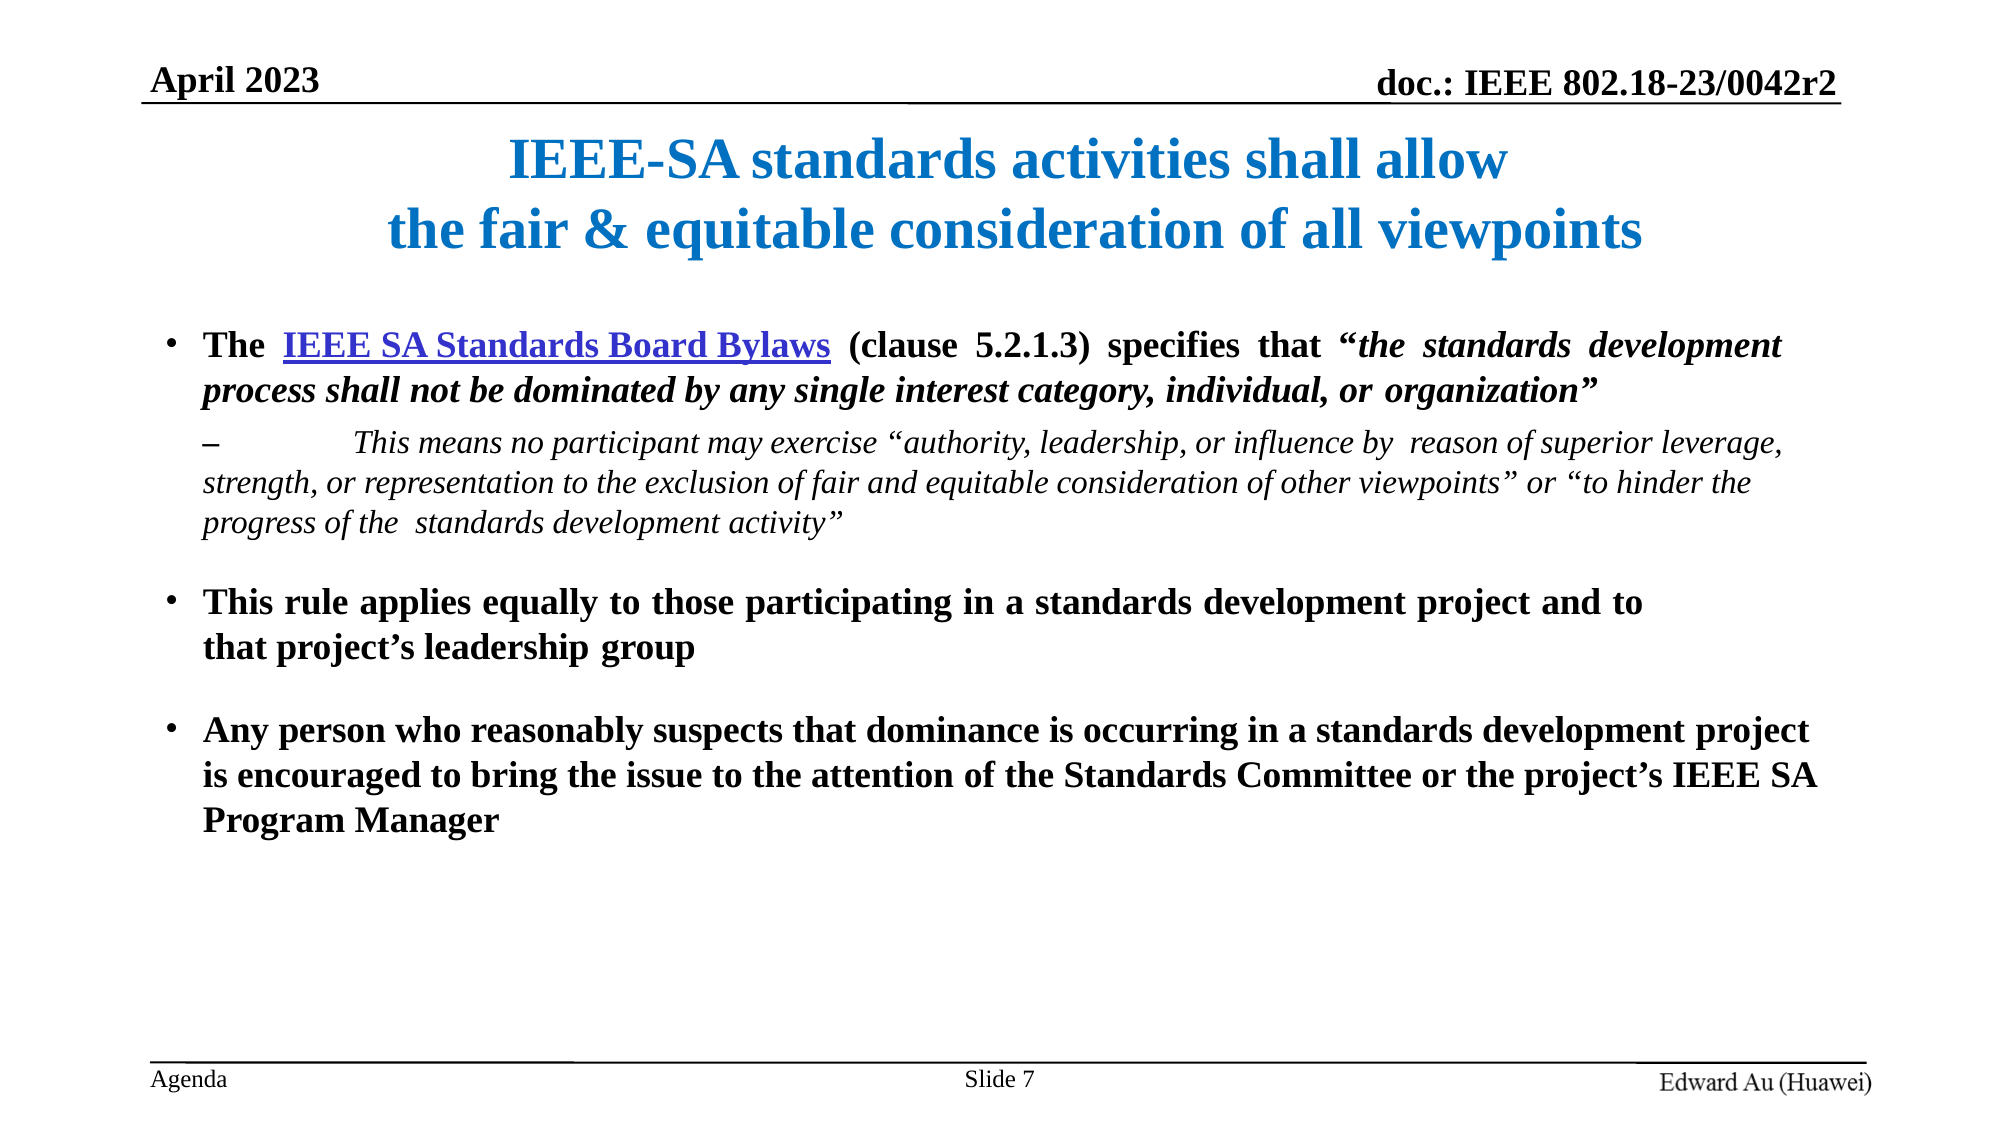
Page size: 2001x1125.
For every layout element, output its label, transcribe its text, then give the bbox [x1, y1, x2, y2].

title IEEE-SA standards activities shall allow the fair & equitable consideration of all viewpoints [162, 104, 1869, 276]
picture [1174, 1058, 1887, 1113]
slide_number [149, 54, 651, 101]
slide_number Slide 7 [933, 1061, 1067, 1123]
list The IEEE SA Standards Board Bylaws (clause 5.2.1.3) specifies that “the standards development process shall not be dominated by any single interest category, individual, or organization” – This means no participant may exercise “authority, leadership, or influence by reason of superior leverage, strength, or representation to the exclusion of fair and equitable consideration of other viewpoints” or “to hinder the progress of the standards development activity” This rule applies equally to those participating in a standards development project and to that project’s leadership group Any person who reasonably suspects that dominance is occurring in a standards development project is encouraged to bring the issue to the attention of the Standards Committee or the project’s IEEE SA Program Manager [149, 312, 1869, 988]
